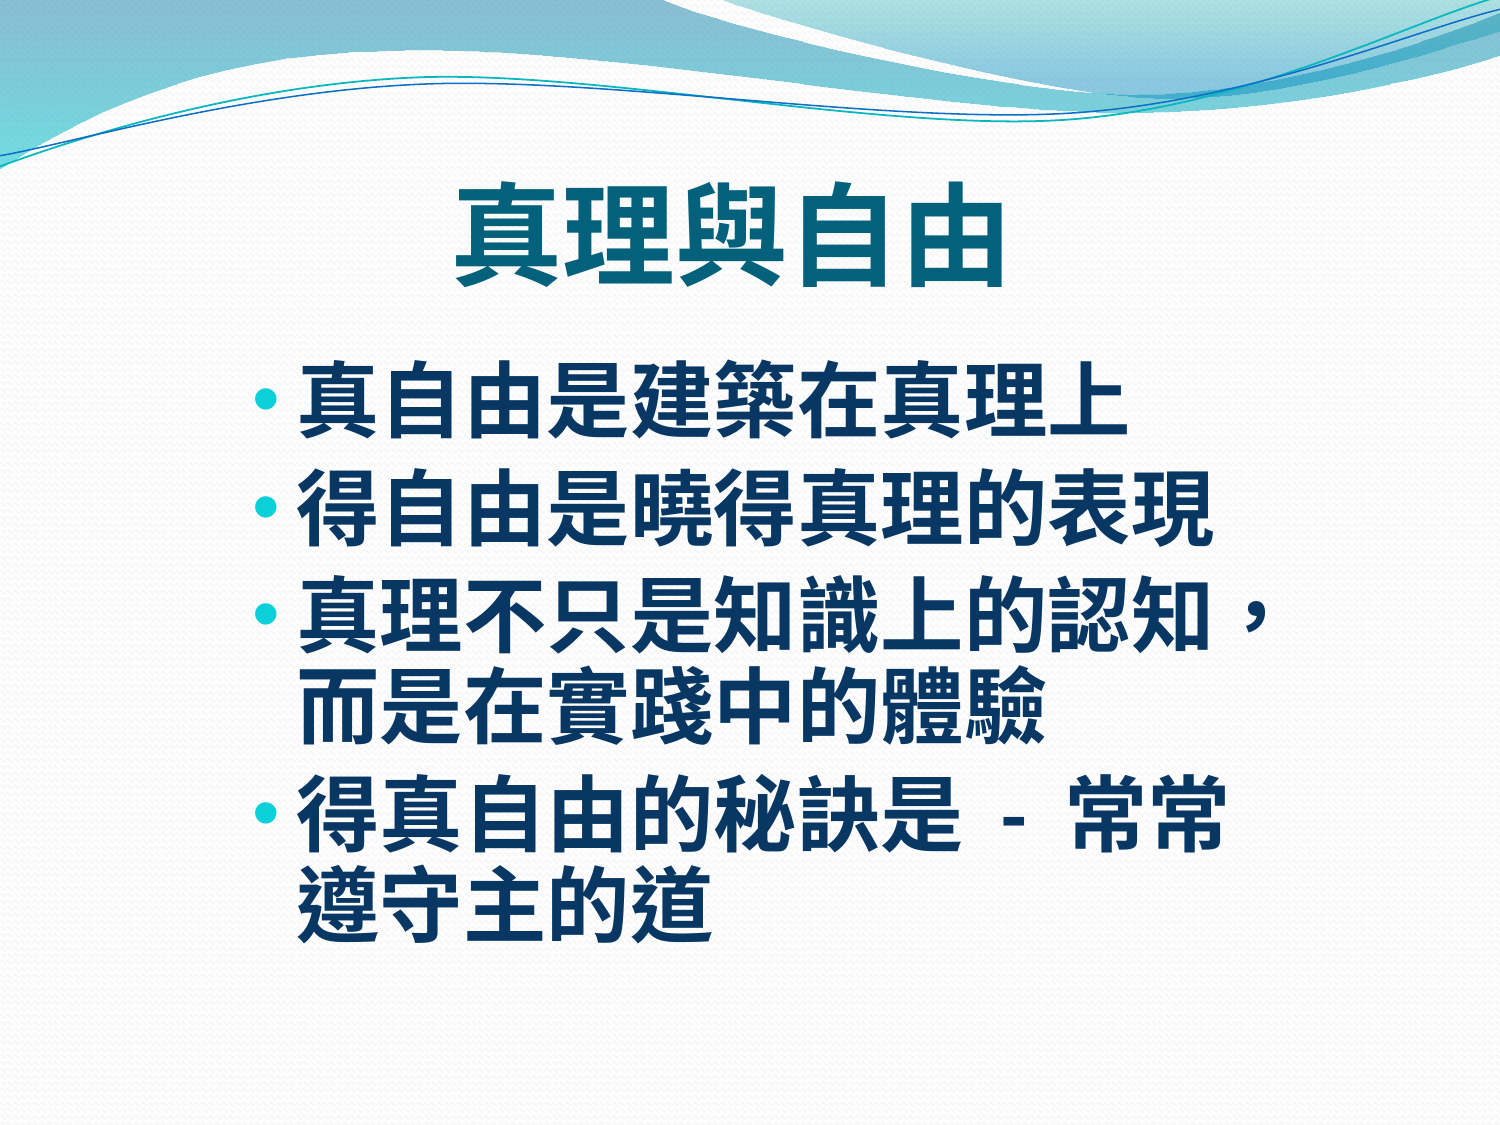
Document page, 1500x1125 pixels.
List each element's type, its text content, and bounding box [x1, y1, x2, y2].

title 真理與自由 [125, 137, 1338, 300]
list 真自由是建築在真理上 得自由是曉得真理的表現 真理不只是知識上的認知，而是在實踐中的體驗 得真自由的秘訣是 - 常常遵守主的道 [237, 350, 1300, 1088]
